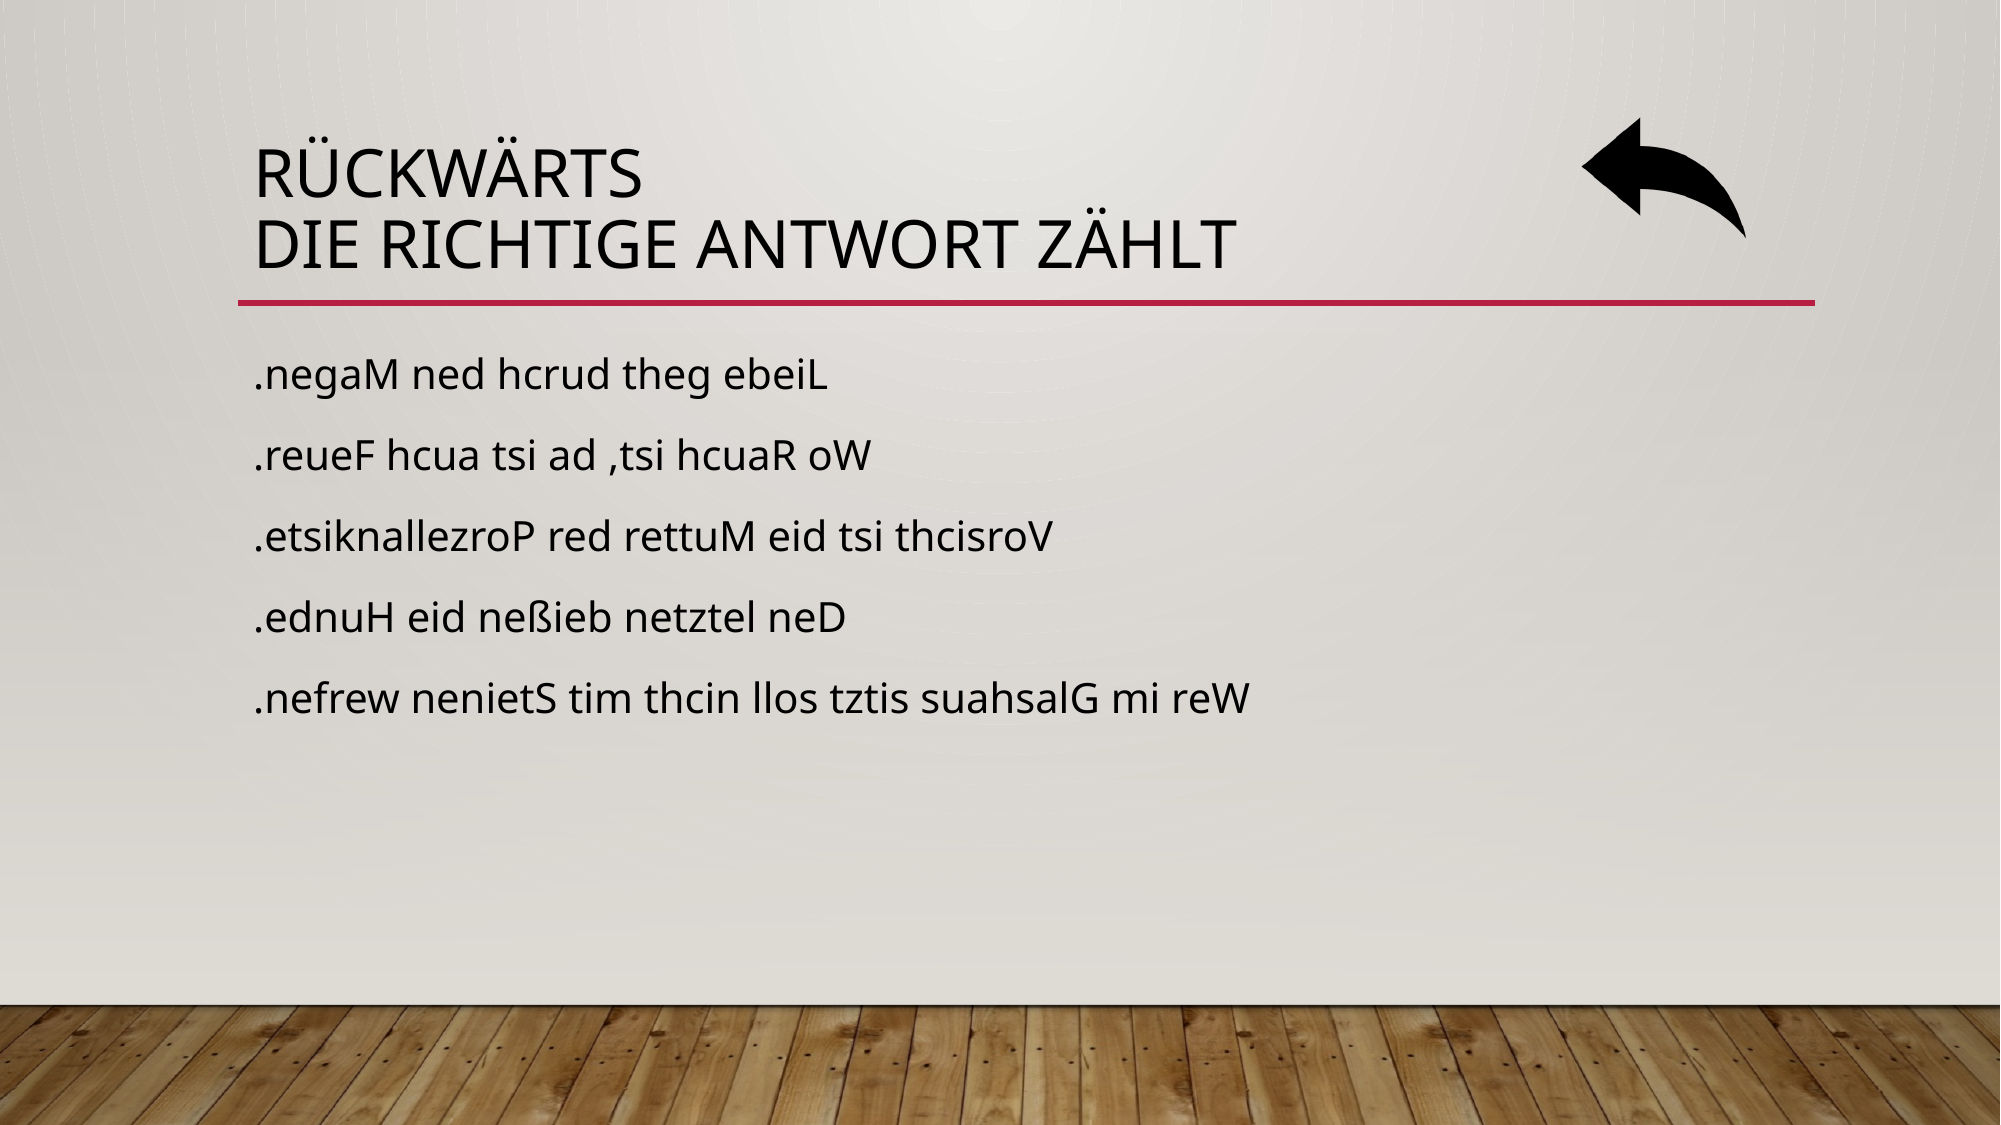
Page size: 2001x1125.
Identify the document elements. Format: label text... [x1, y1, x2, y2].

picture [1565, 77, 1763, 275]
picture [0, 1005, 2000, 1125]
list .negaM ned hcrud theg ebeiL .reueF hcua tsi ad ,tsi hcuaR oW .etsiknallezroP red rettuM eid tsi thcisroV .ednuH eid neßieb netztel neD .nefrew nenietS tim thcin llos tztis suahsalG mi reW [238, 330, 1814, 897]
title Rückwärts Die richtige Antwort zählt [238, 131, 1814, 305]
